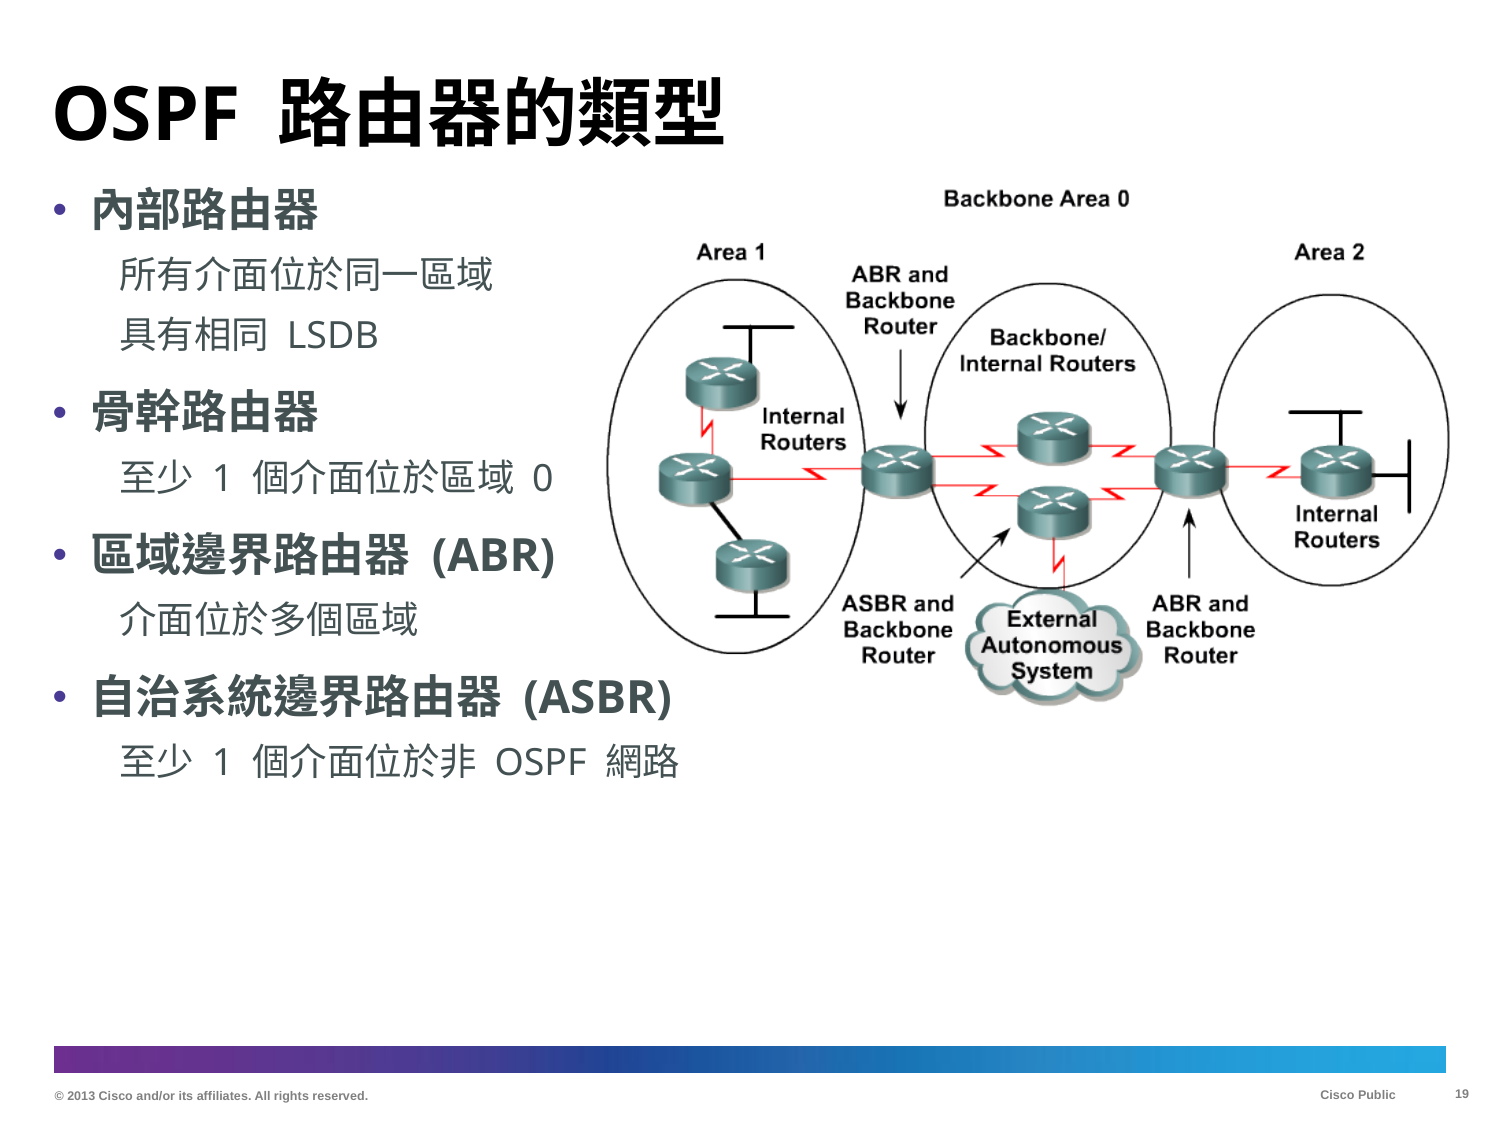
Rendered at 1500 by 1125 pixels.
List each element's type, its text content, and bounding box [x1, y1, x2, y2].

title OSPF 路由器的類型 [37, 25, 1447, 163]
picture [590, 162, 1480, 723]
list 內部路由器 所有介面位於同一區域 具有相同 LSDB 骨幹路由器 至少 1 個介面位於區域 0 區域邊界路由器 (ABR) 介面位於多個區域 自治系統邊界路由器 (ASBR) 至少 1 個介面位於非 OSPF 網路 [37, 177, 1445, 1035]
picture [54, 1046, 1446, 1073]
